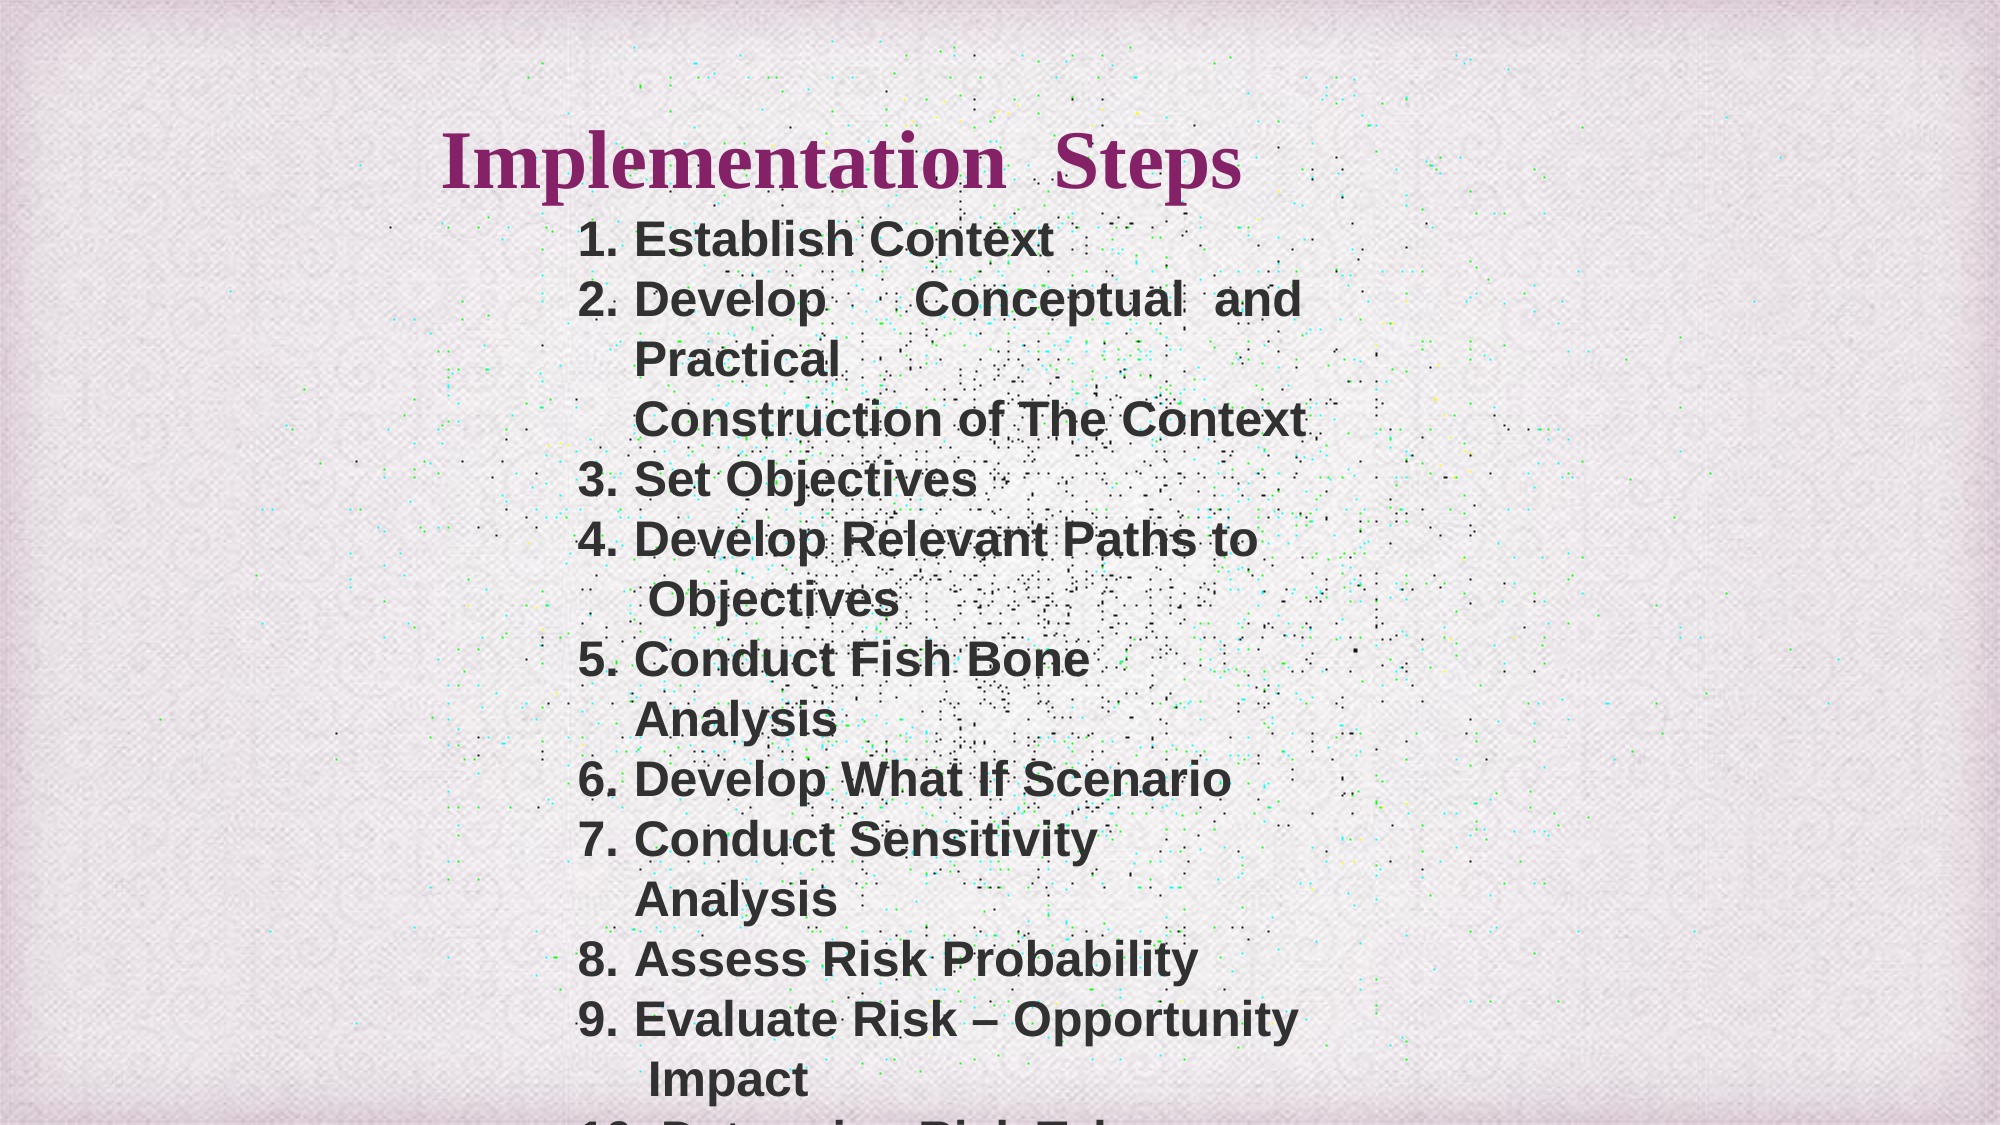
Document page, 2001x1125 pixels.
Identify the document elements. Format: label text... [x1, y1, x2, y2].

title Implementation Steps [437, 103, 1244, 294]
text_box Establish Context Develop Conceptual and Practical Construction of The Context Set Objectives Develop Relevant Paths to Objectives Conduct Fish Bone Analysis Develop What If Scenario Conduct Sensitivity Analysis Assess Risk Probability Evaluate Risk – Opportunity Impact Determine Risk Tolerance Level Evaluate Cost – Benefit Analysis Select Decision [575, 204, 1469, 1125]
picture [0, 0, 2000, 1125]
